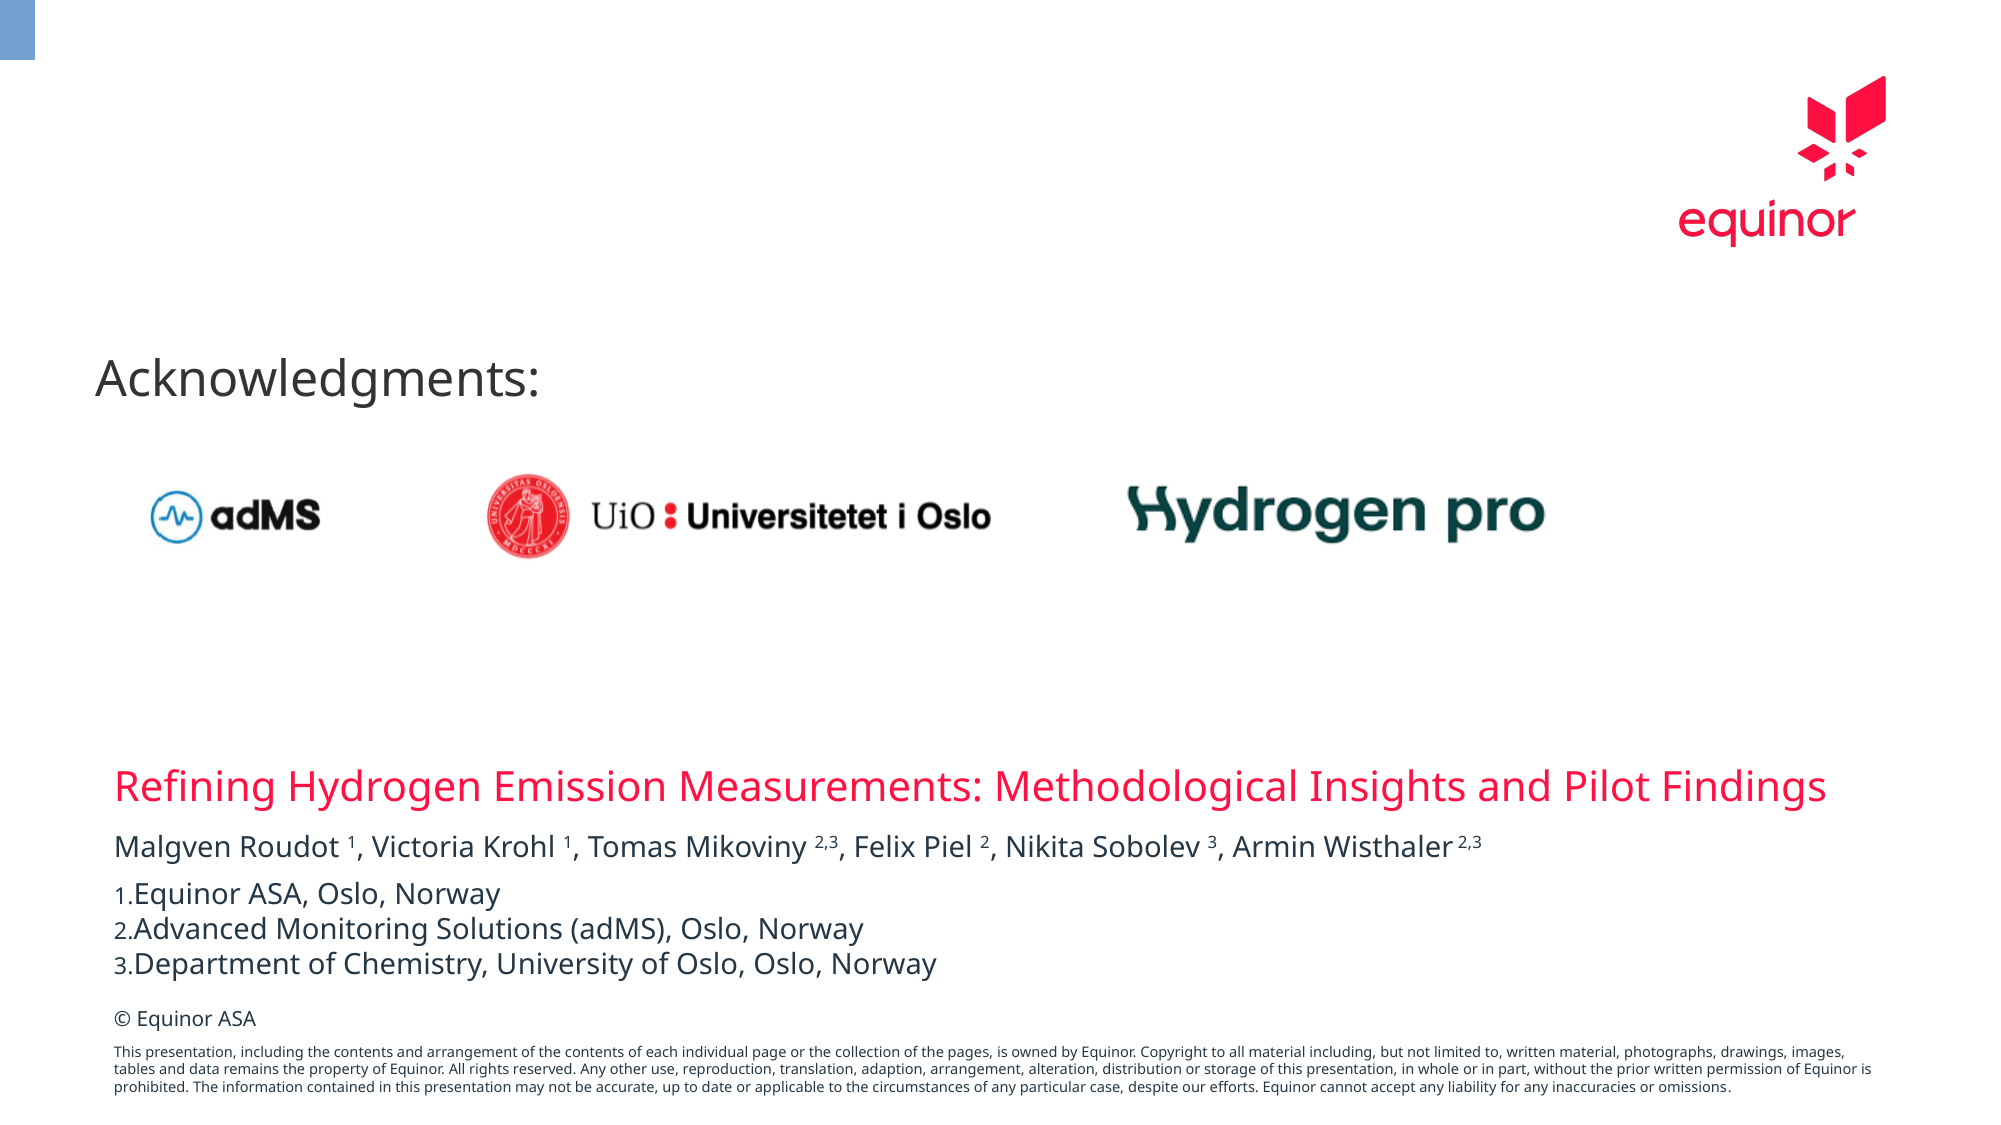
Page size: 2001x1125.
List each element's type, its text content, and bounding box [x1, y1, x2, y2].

picture [1093, 388, 1580, 642]
picture [144, 483, 325, 548]
title Refining Hydrogen Emission Measurements: Methodological Insights and Pilot Findings [114, 710, 1886, 811]
picture [481, 469, 1000, 561]
list Malgven Roudot 1, Victoria Krohl 1, Tomas Mikoviny 2,3, Felix Piel 2, Nikita Sobolev 3, Armin Wisthaler 2,3 Equinor ASA, Oslo, Norway Advanced Monitoring Solutions (adMS), Oslo, Norway Department of Chemistry, University of Oslo, Oslo, Norway [114, 828, 1886, 896]
text_box Acknowledgments: [80, 339, 570, 414]
picture [1679, 76, 1886, 247]
